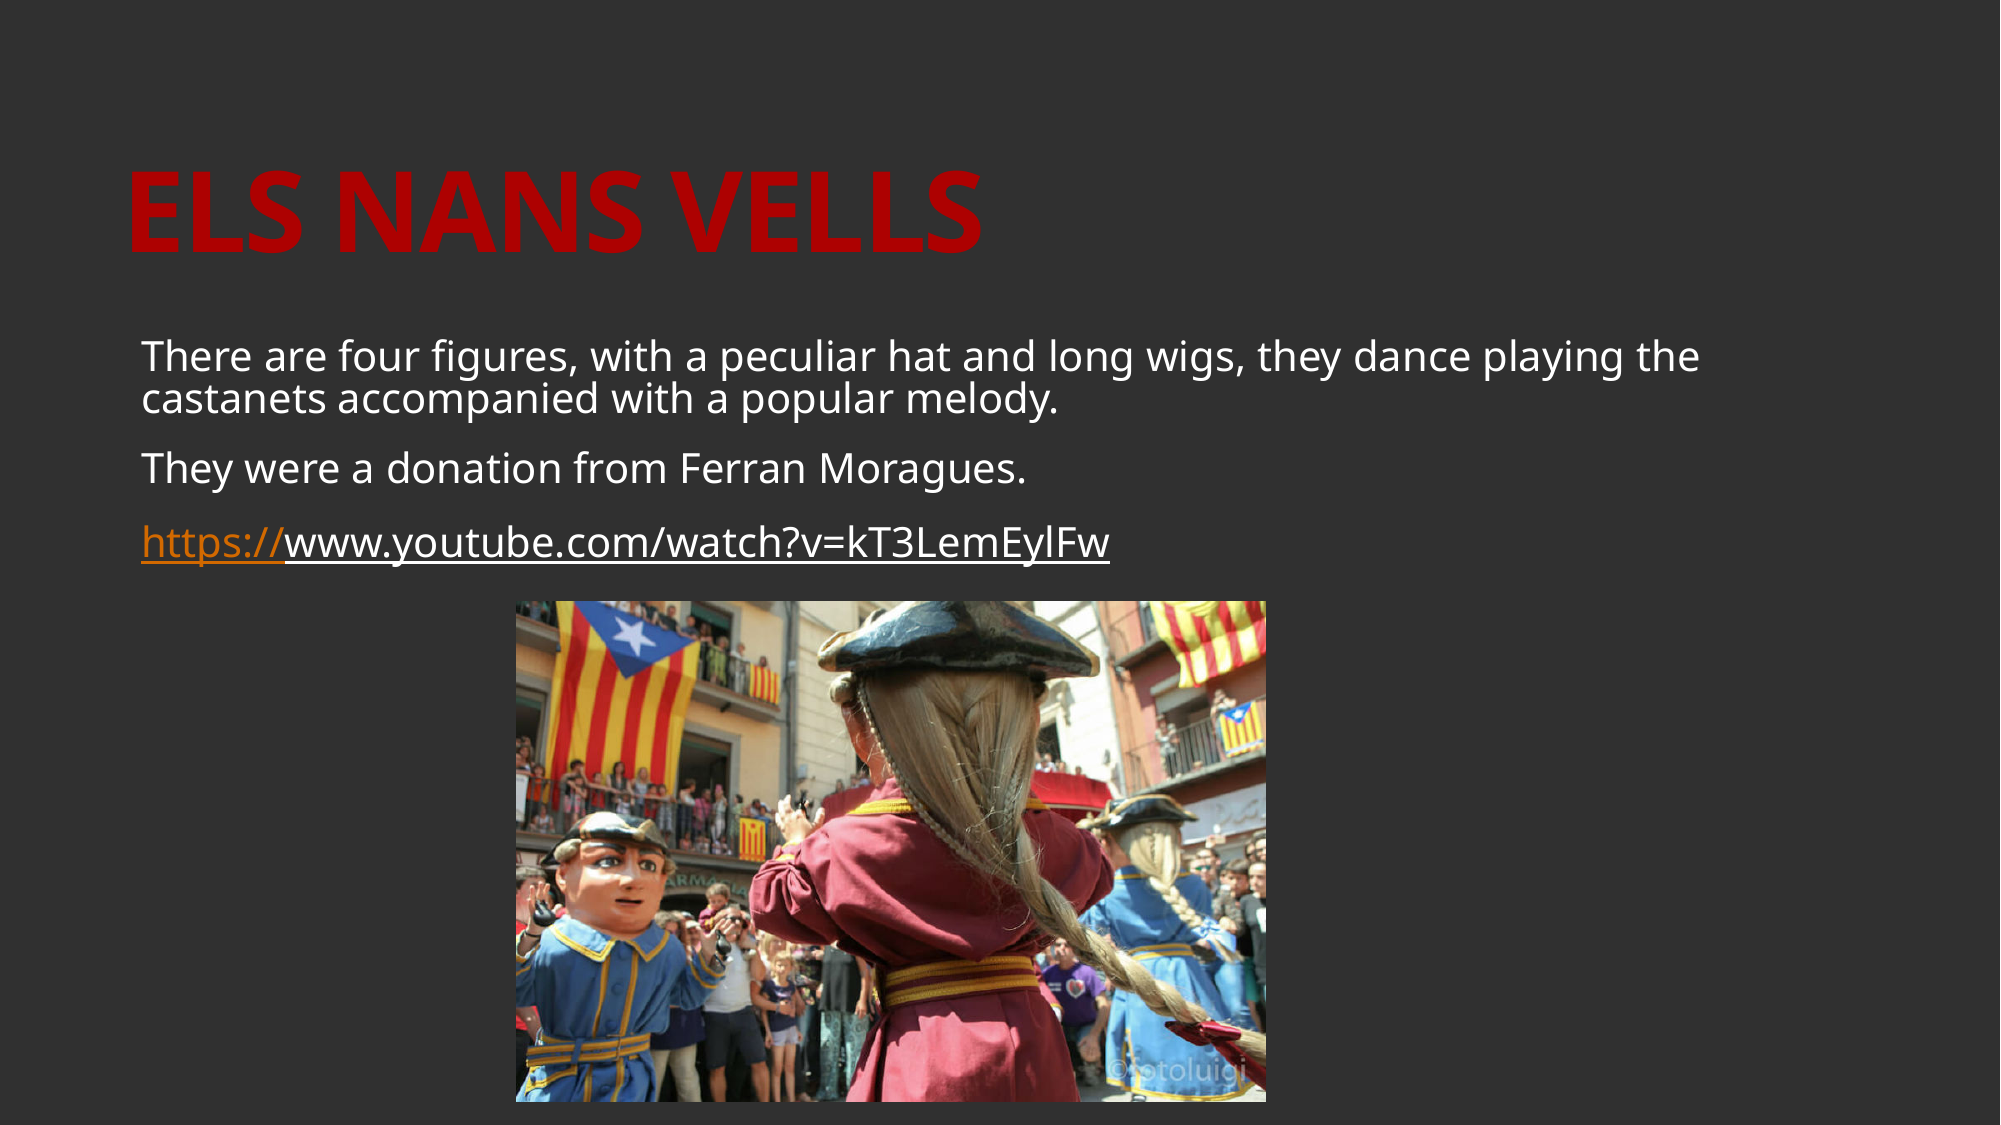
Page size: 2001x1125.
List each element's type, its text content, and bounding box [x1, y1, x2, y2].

list There are four figures, with a peculiar hat and long wigs, they dance playing the castanets accompanied with a popular melody. They were a donation from Ferran Moragues. https://www.youtube.com/watch?v=kT3LemEylFw [111, 329, 1876, 948]
picture [515, 601, 1266, 1102]
title ELS NANS VELLS [107, 81, 1875, 354]
